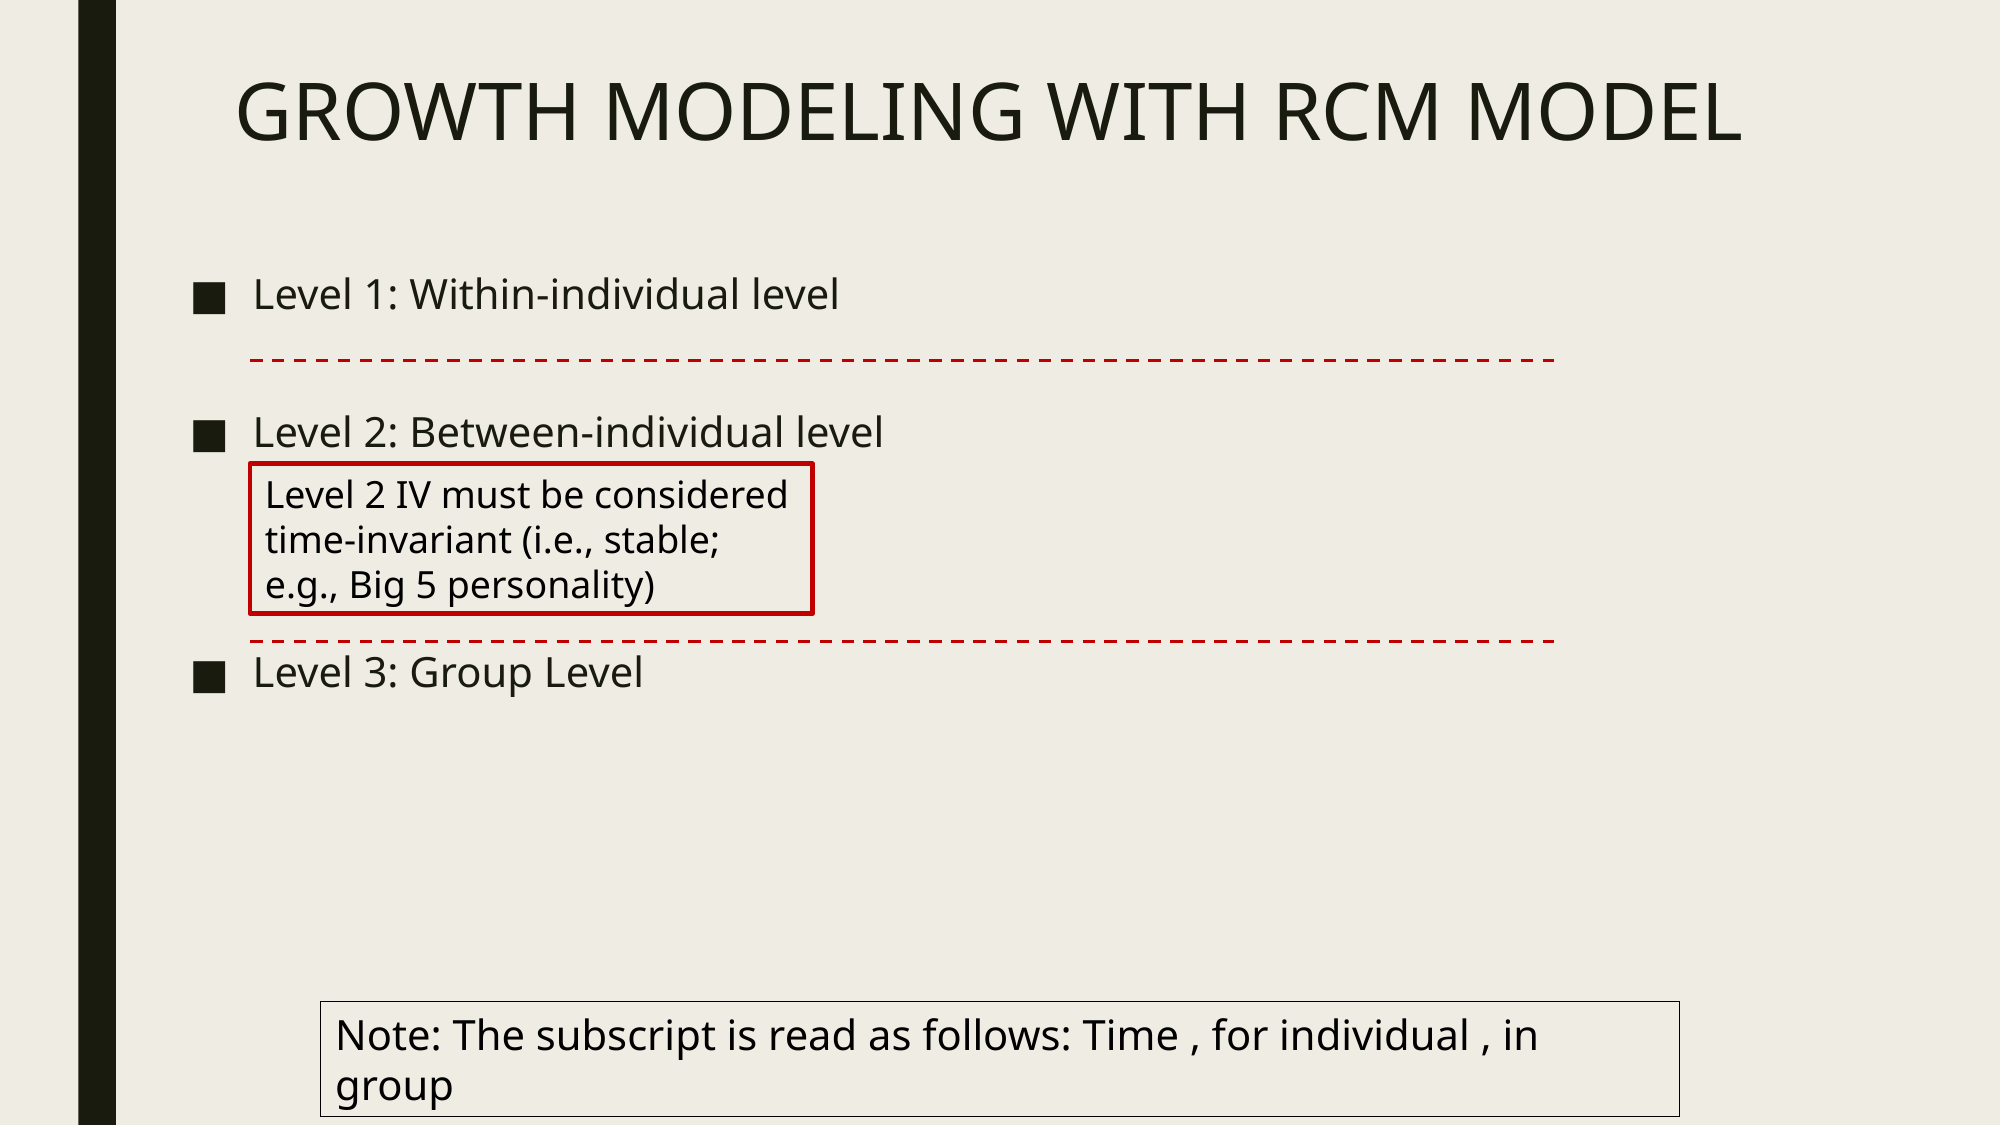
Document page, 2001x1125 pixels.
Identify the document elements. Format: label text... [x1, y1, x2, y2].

text_box Level 2 IV must be considered time-invariant (i.e., stable; e.g., Big 5 personality) [249, 463, 813, 614]
title GROWTH MODELING WITH RCM MODEL [174, 64, 1825, 230]
